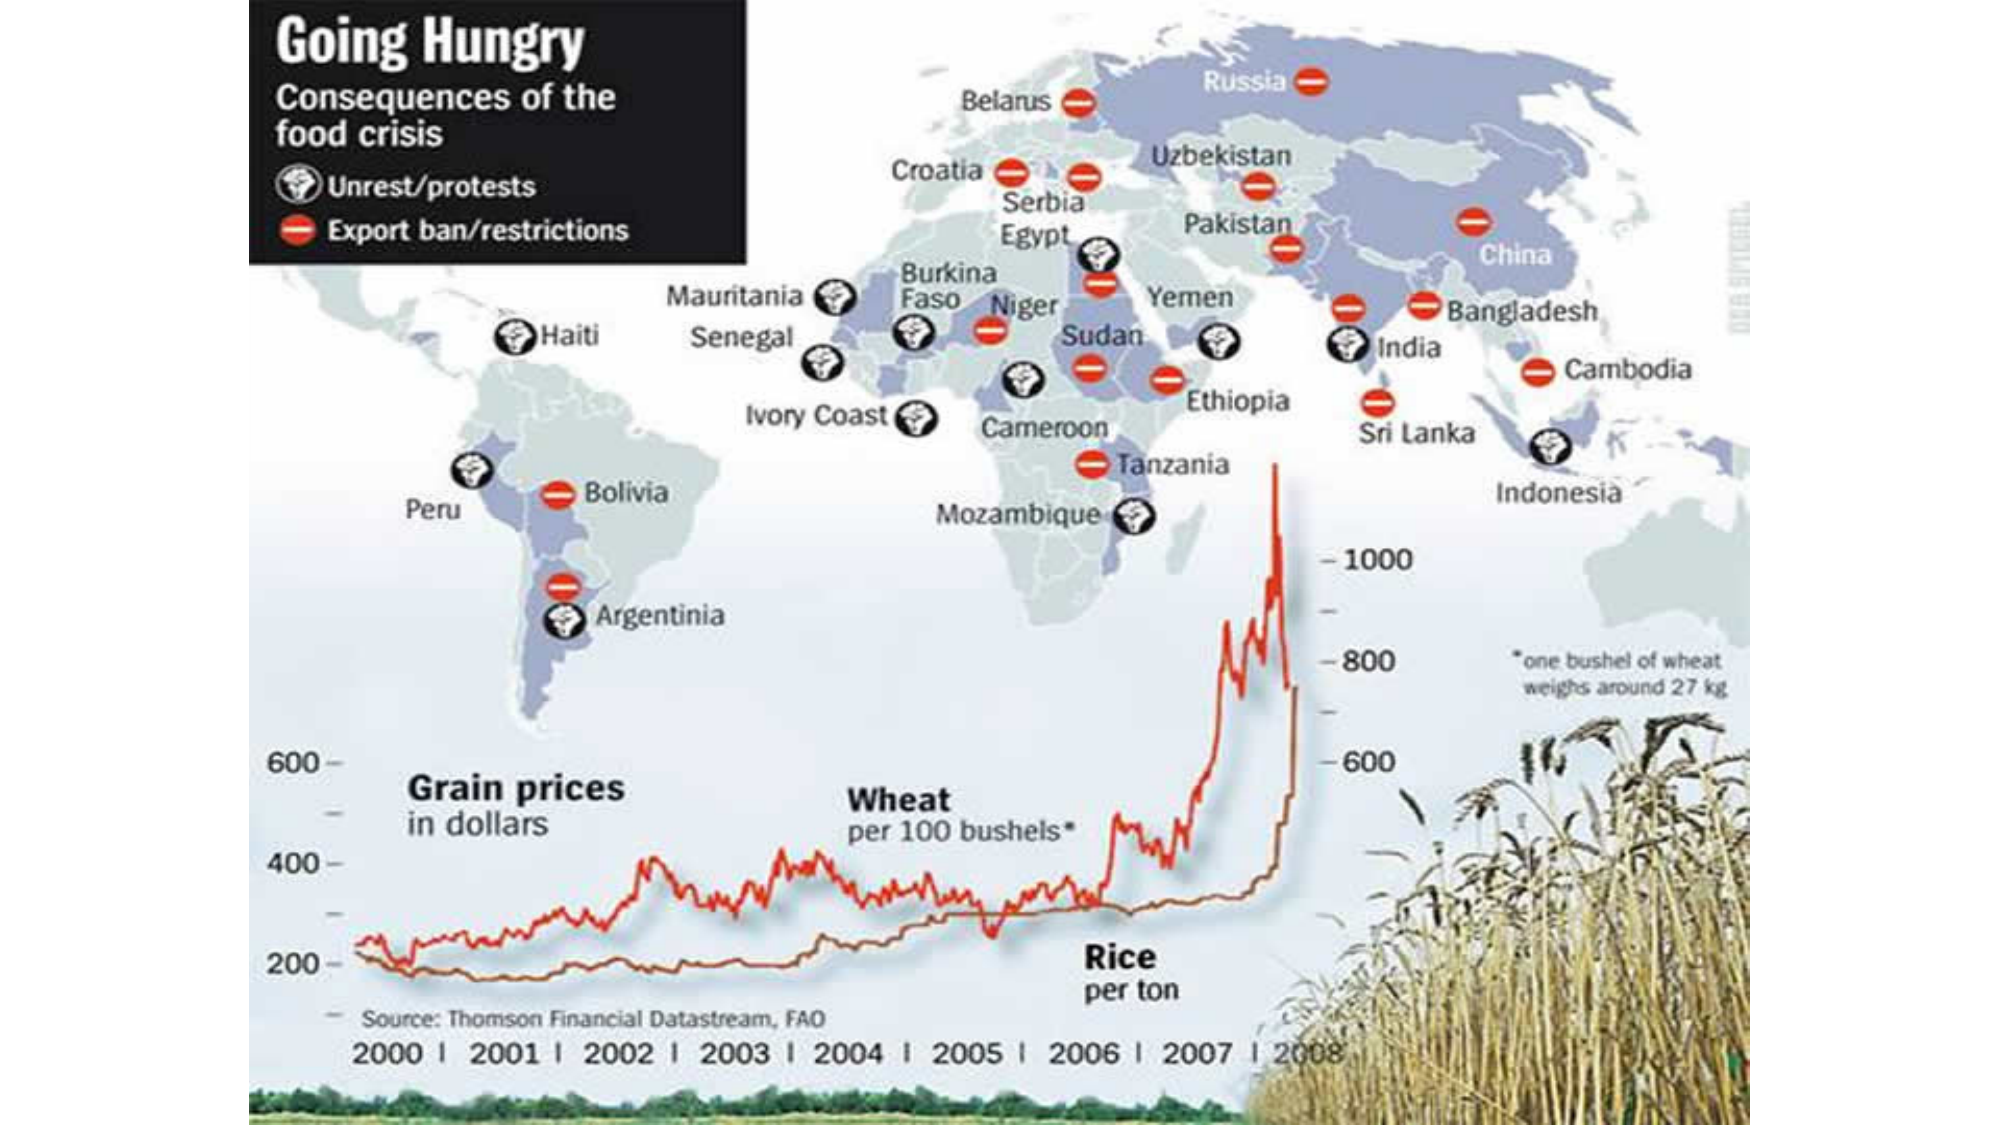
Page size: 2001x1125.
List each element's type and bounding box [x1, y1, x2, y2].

picture [249, 0, 1750, 1125]
